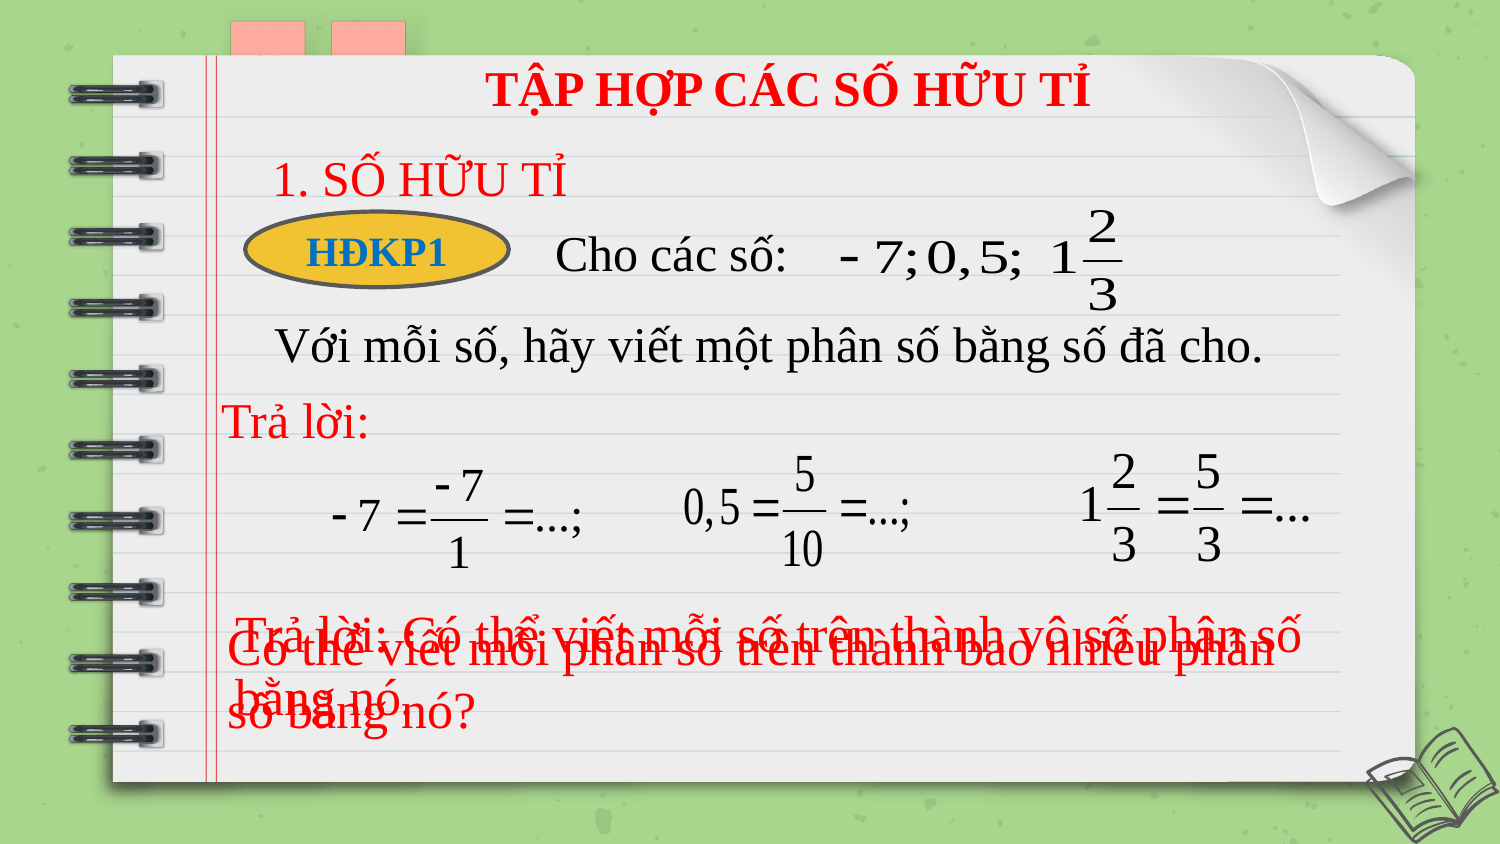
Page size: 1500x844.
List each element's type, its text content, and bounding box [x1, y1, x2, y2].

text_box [1364, 726, 1500, 844]
text_box Cho các số: [1137, 214, 1141, 289]
text_box 1. SỐ HỮU TỈ [220, 138, 621, 214]
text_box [323, 456, 593, 580]
text_box TẬP HỢP CÁC SỐ HỮU TỈ [436, 49, 1141, 125]
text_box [1076, 439, 1319, 574]
text_box Có thể viết mỗi phân số trên thành bao nhiêu phân số bằng nó? [213, 606, 1332, 746]
text_box Cho các số: [540, 214, 824, 289]
text_box HĐKP1 [243, 209, 511, 290]
text_box Trả lời: [207, 380, 476, 456]
picture [63, 0, 1437, 822]
text_box Với mỗi số, hãy viết một phân số bằng số đã cho. [260, 305, 1399, 380]
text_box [829, 196, 1133, 322]
text_box Trả lời: Có thể viết mỗi số trên thành vô số phân số bằng nó. [220, 593, 1411, 733]
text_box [677, 439, 917, 579]
